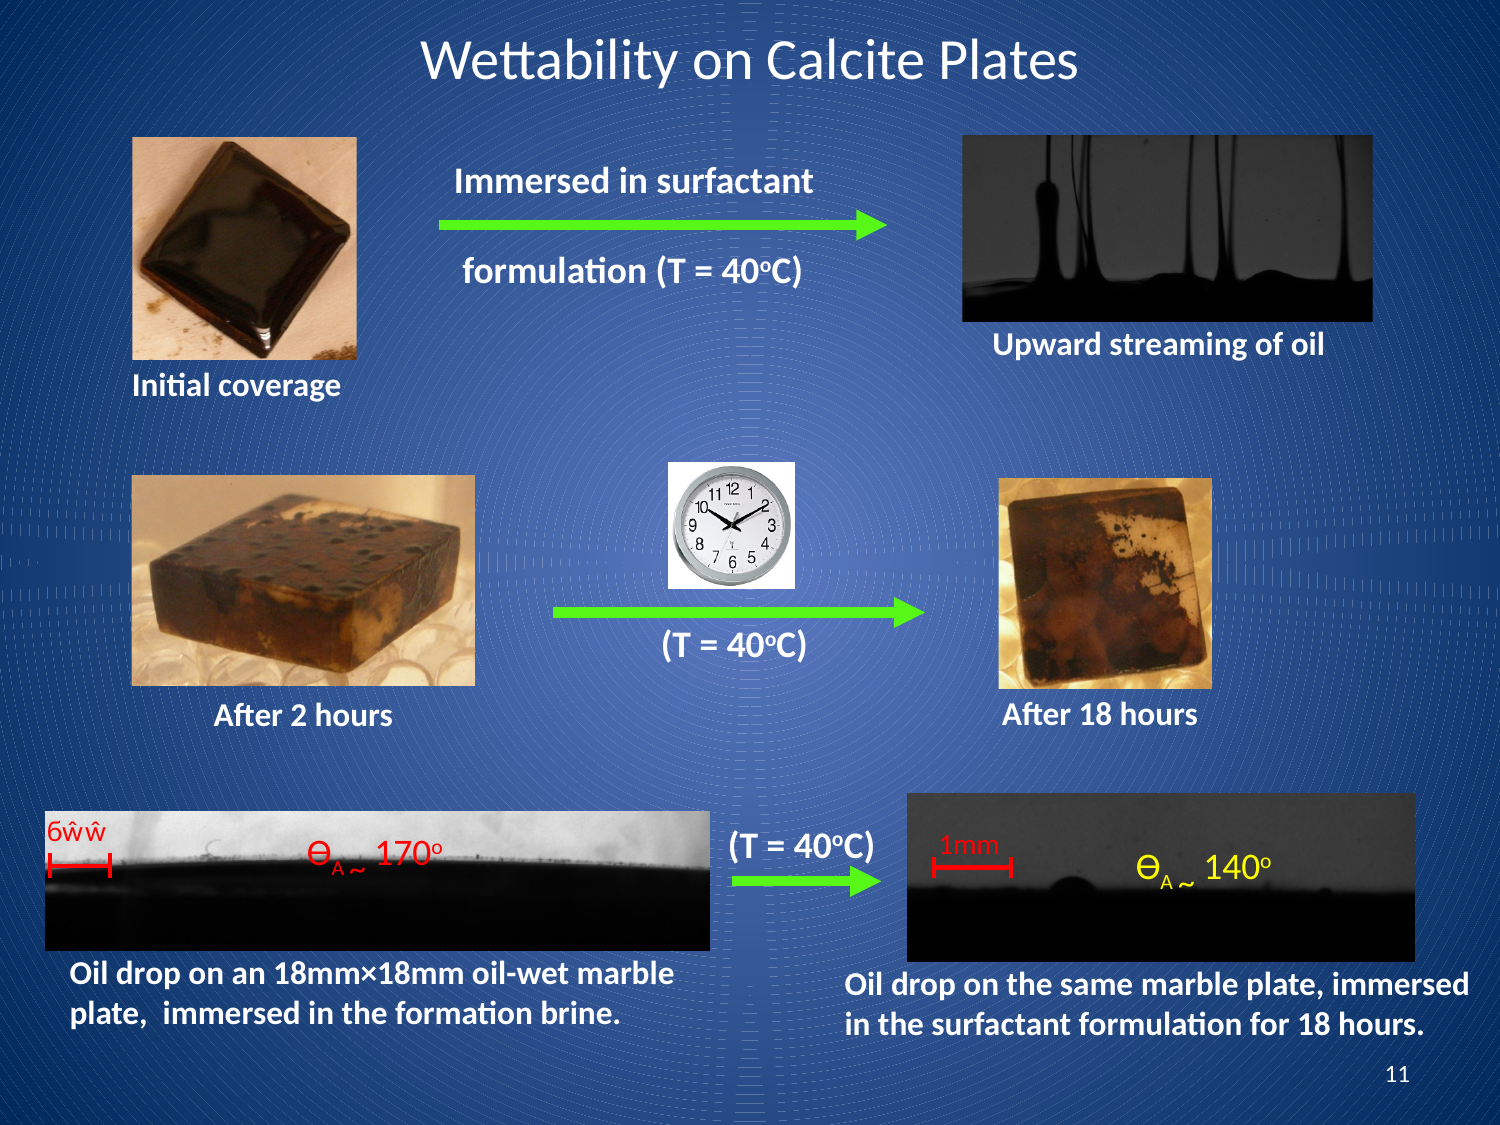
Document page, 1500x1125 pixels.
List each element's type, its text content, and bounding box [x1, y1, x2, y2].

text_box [126, 134, 1373, 763]
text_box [31, 793, 1488, 1051]
slide_number 11 [1074, 1058, 1425, 1103]
title Wettability on Calcite Plates [75, 12, 1425, 100]
